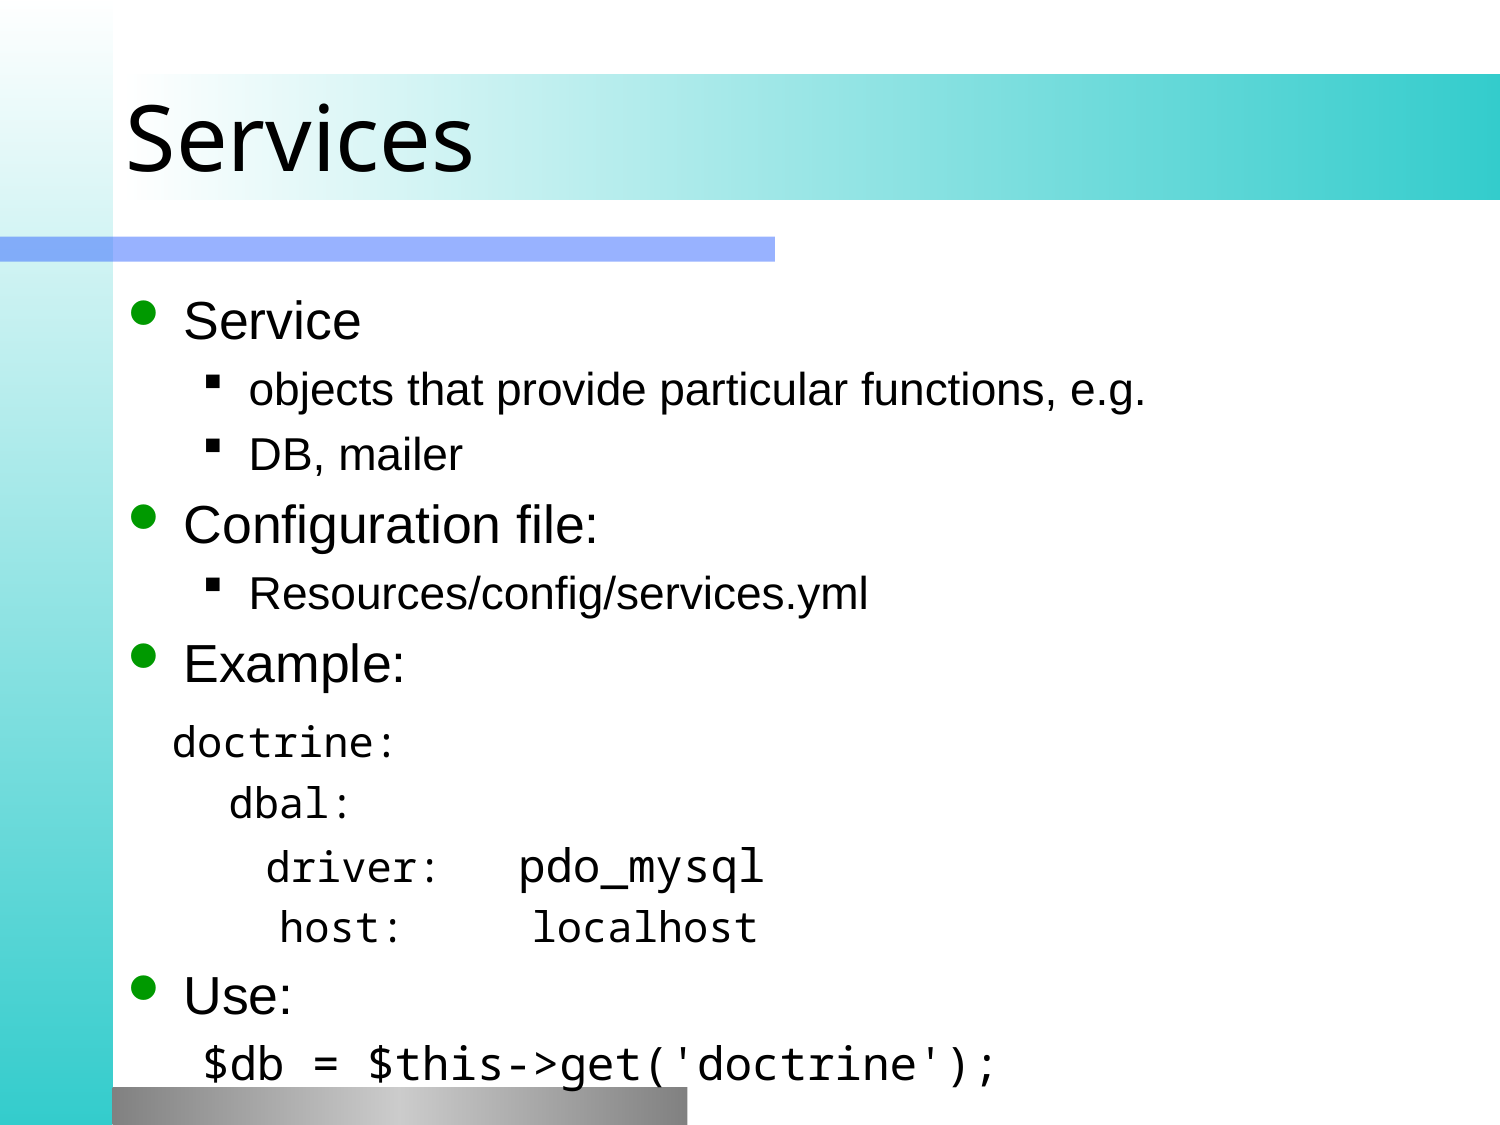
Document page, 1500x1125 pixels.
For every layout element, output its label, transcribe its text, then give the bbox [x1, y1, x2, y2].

title Services [110, 40, 1386, 229]
list Service objects that provide particular functions, e.g. DB, mailer Configuration file: Resources/config/services.yml Example: doctrine: dbal: driver: pdo_mysql host: localhost Use: $db = $this->get('doctrine'); [112, 278, 1388, 1106]
